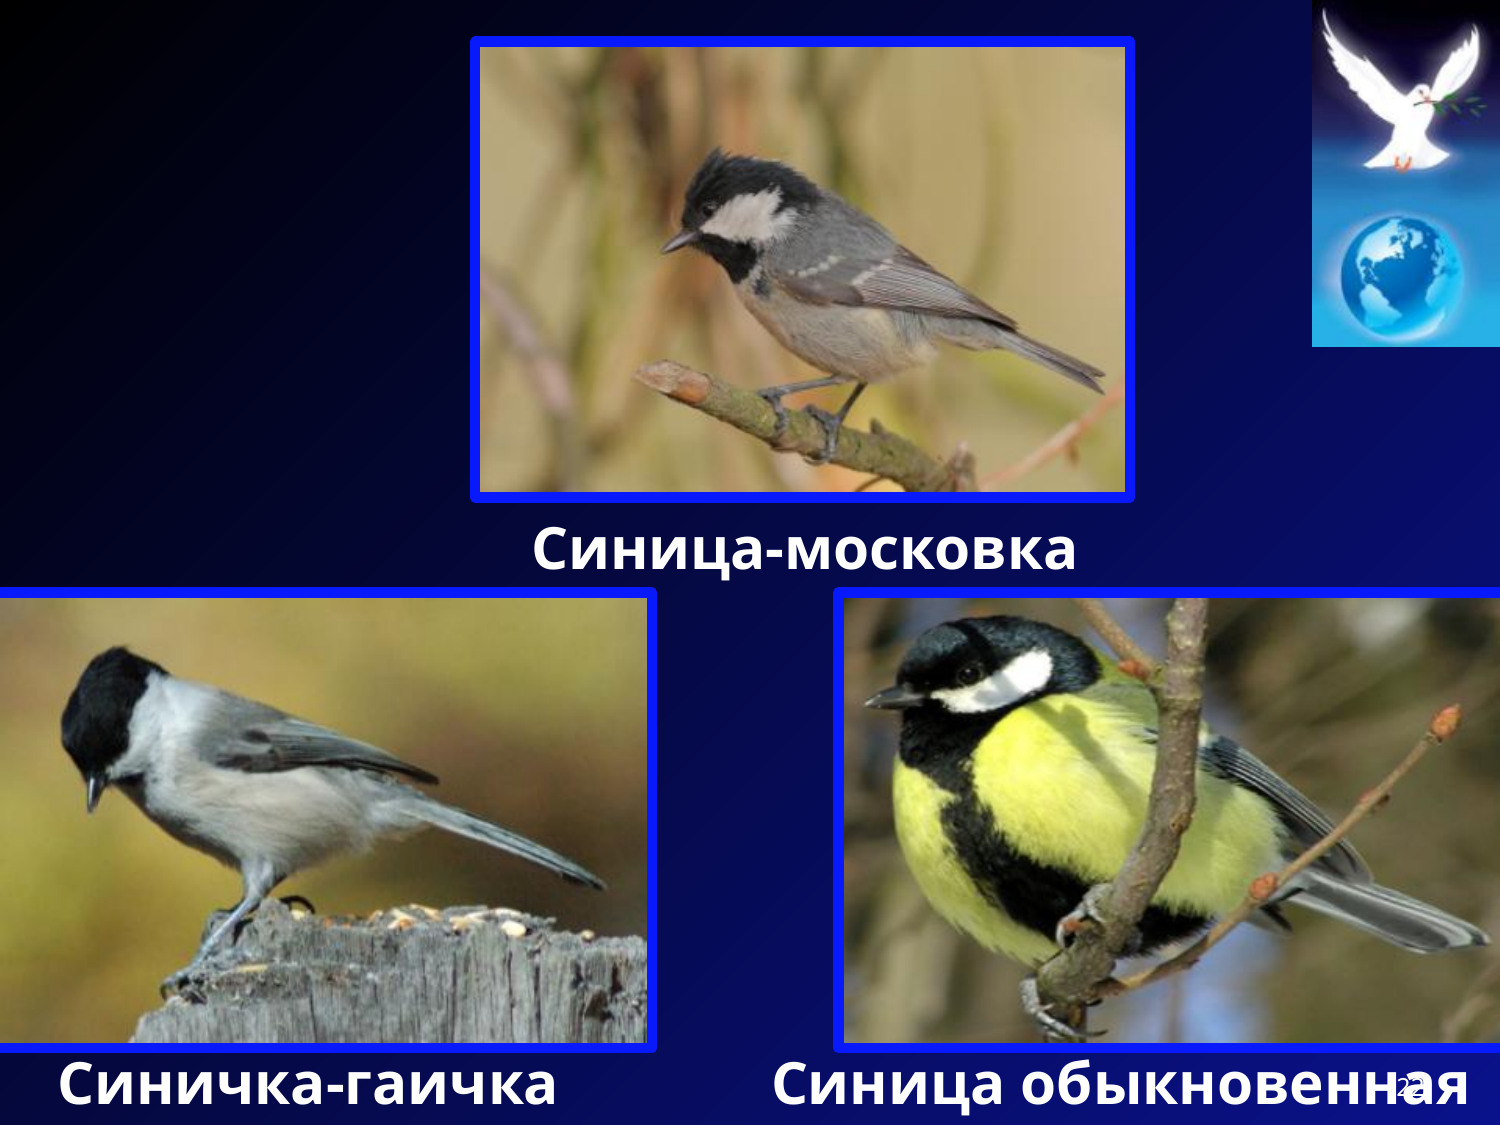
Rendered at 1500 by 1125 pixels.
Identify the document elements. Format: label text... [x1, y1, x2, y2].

picture [0, 597, 648, 1044]
text_box Синица-московка [516, 534, 1094, 589]
text_box Синица обыкновенная [756, 1039, 1487, 1124]
text_box Синичка-гаичка [42, 1086, 575, 1124]
picture [843, 597, 1500, 1044]
picture [480, 46, 1126, 493]
picture [1312, 0, 1500, 347]
